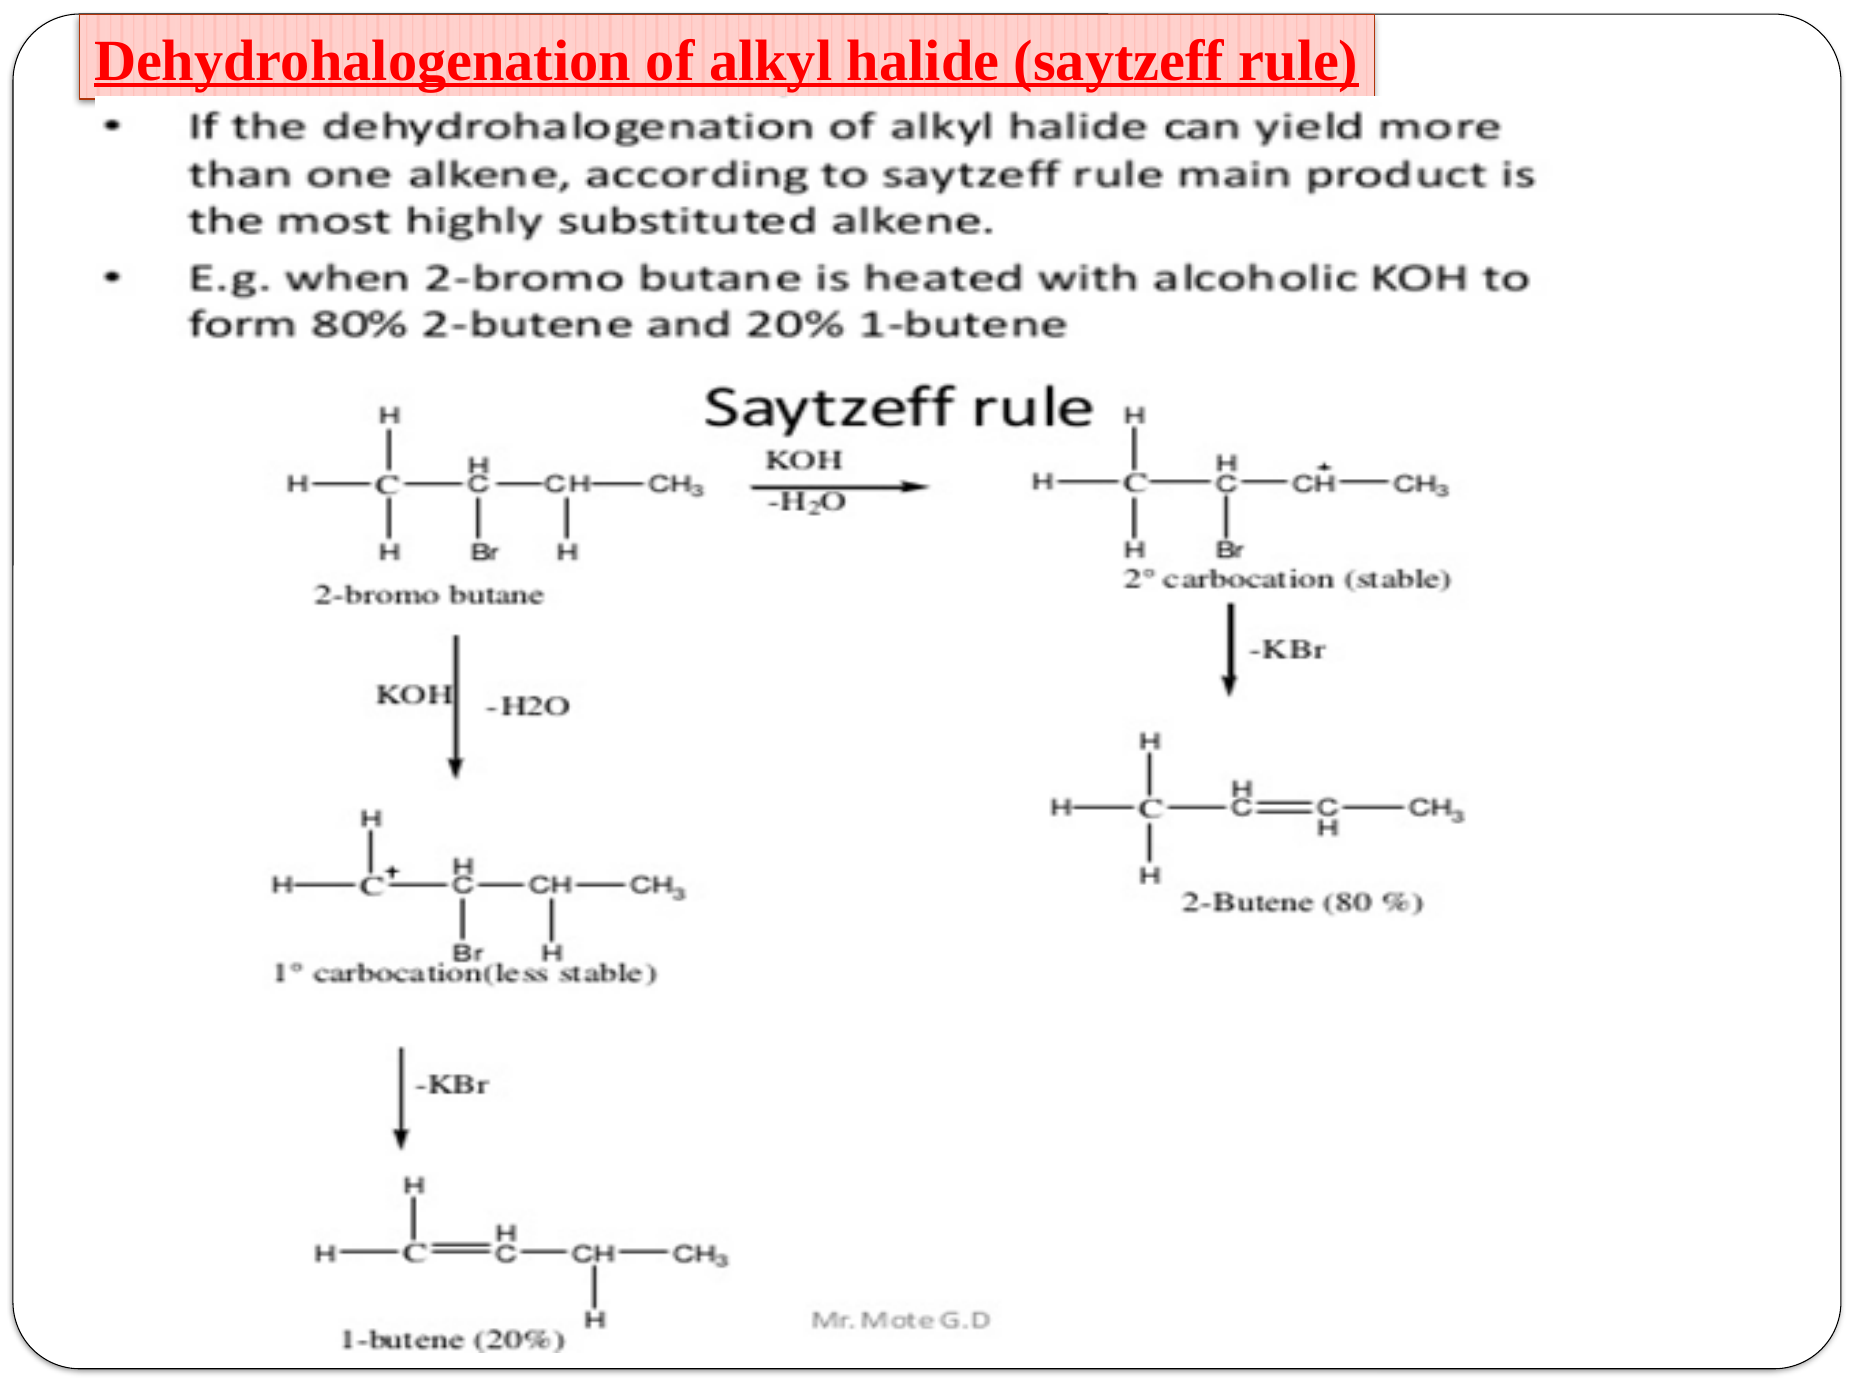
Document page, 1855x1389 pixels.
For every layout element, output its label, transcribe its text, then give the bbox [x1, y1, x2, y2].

picture [94, 96, 1596, 355]
picture [130, 377, 1701, 1354]
text_box Dehydrohalogenation of alkyl halide (saytzeff rule) [79, 14, 1375, 100]
